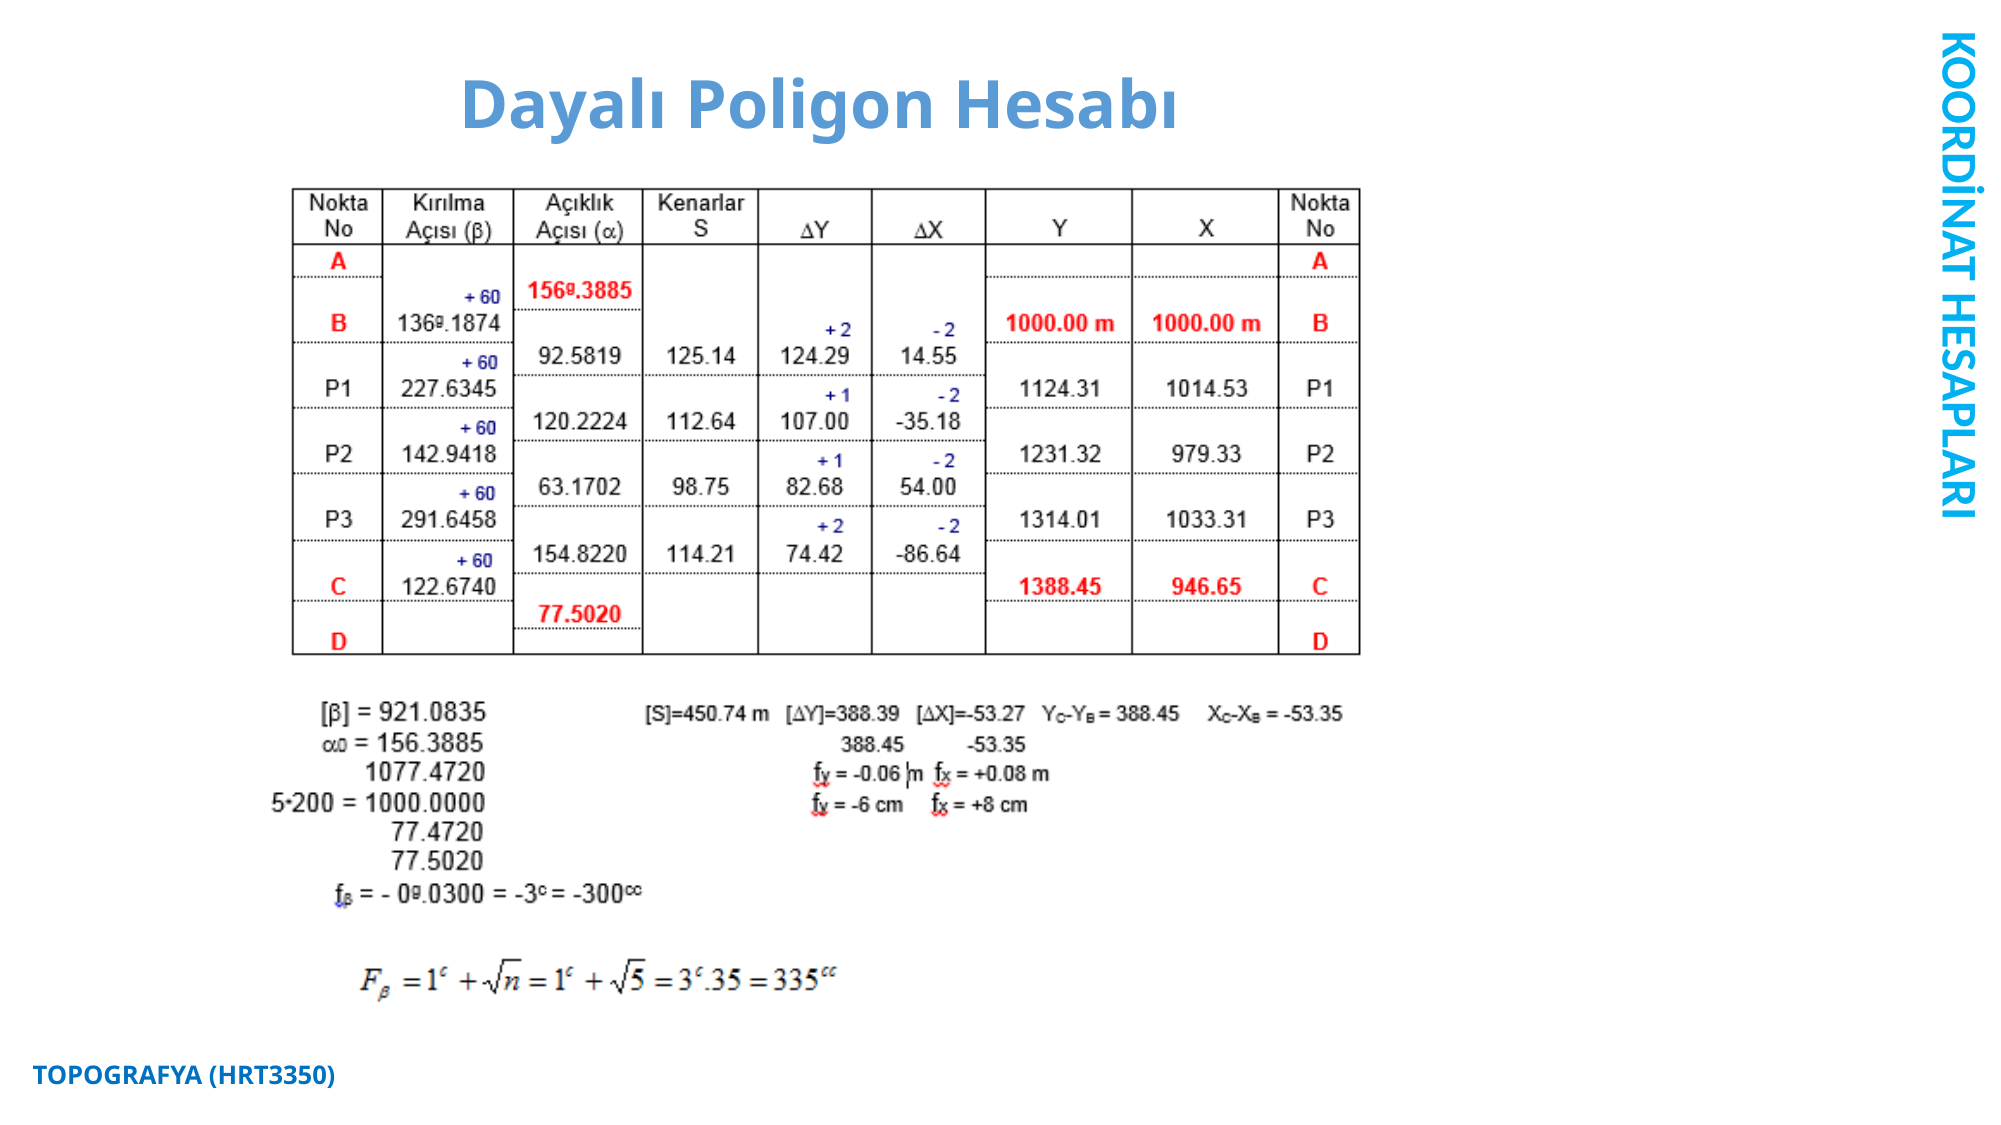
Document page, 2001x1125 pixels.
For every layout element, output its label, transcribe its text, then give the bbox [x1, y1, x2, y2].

picture [238, 144, 1410, 1004]
text_box TOPOGRAFYA (HRT3350) [17, 1051, 407, 1114]
text_box KOORDİNAT HESAPLARI [1909, 16, 2000, 1004]
text_box Dayalı Poligon Hesabı [114, 54, 1525, 153]
